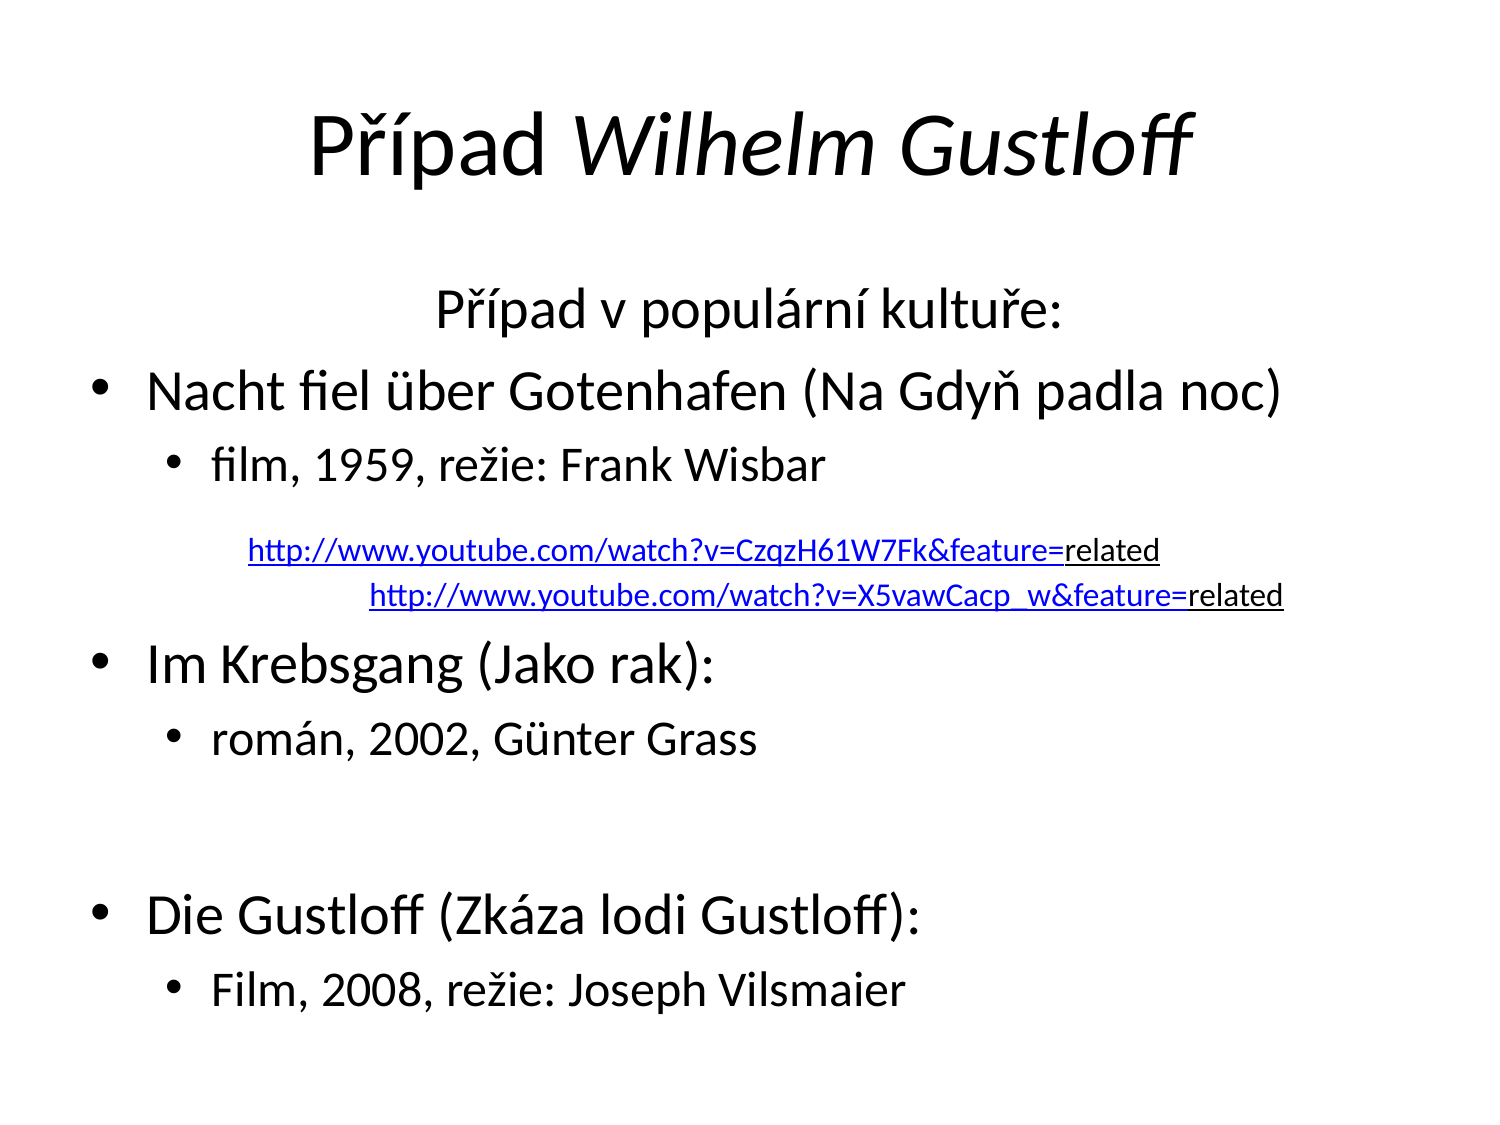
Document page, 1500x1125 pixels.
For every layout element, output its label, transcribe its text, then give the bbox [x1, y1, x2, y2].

list Případ v populární kultuře: Nacht fiel über Gotenhafen (Na Gdyň padla noc) film, 1959, režie: Frank Wisbar http://www.youtube.com/watch?v=CzqzH61W7Fk&feature=related http://www.youtube.com/watch?v=X5vawCacp_w&feature=related Im Krebsgang (Jako rak): román, 2002, Günter Grass Die Gustloff (Zkáza lodi Gustloff): Film, 2008, režie: Joseph Vilsmaier [74, 262, 1426, 1006]
title Případ Wilhelm Gustloff [74, 44, 1426, 233]
